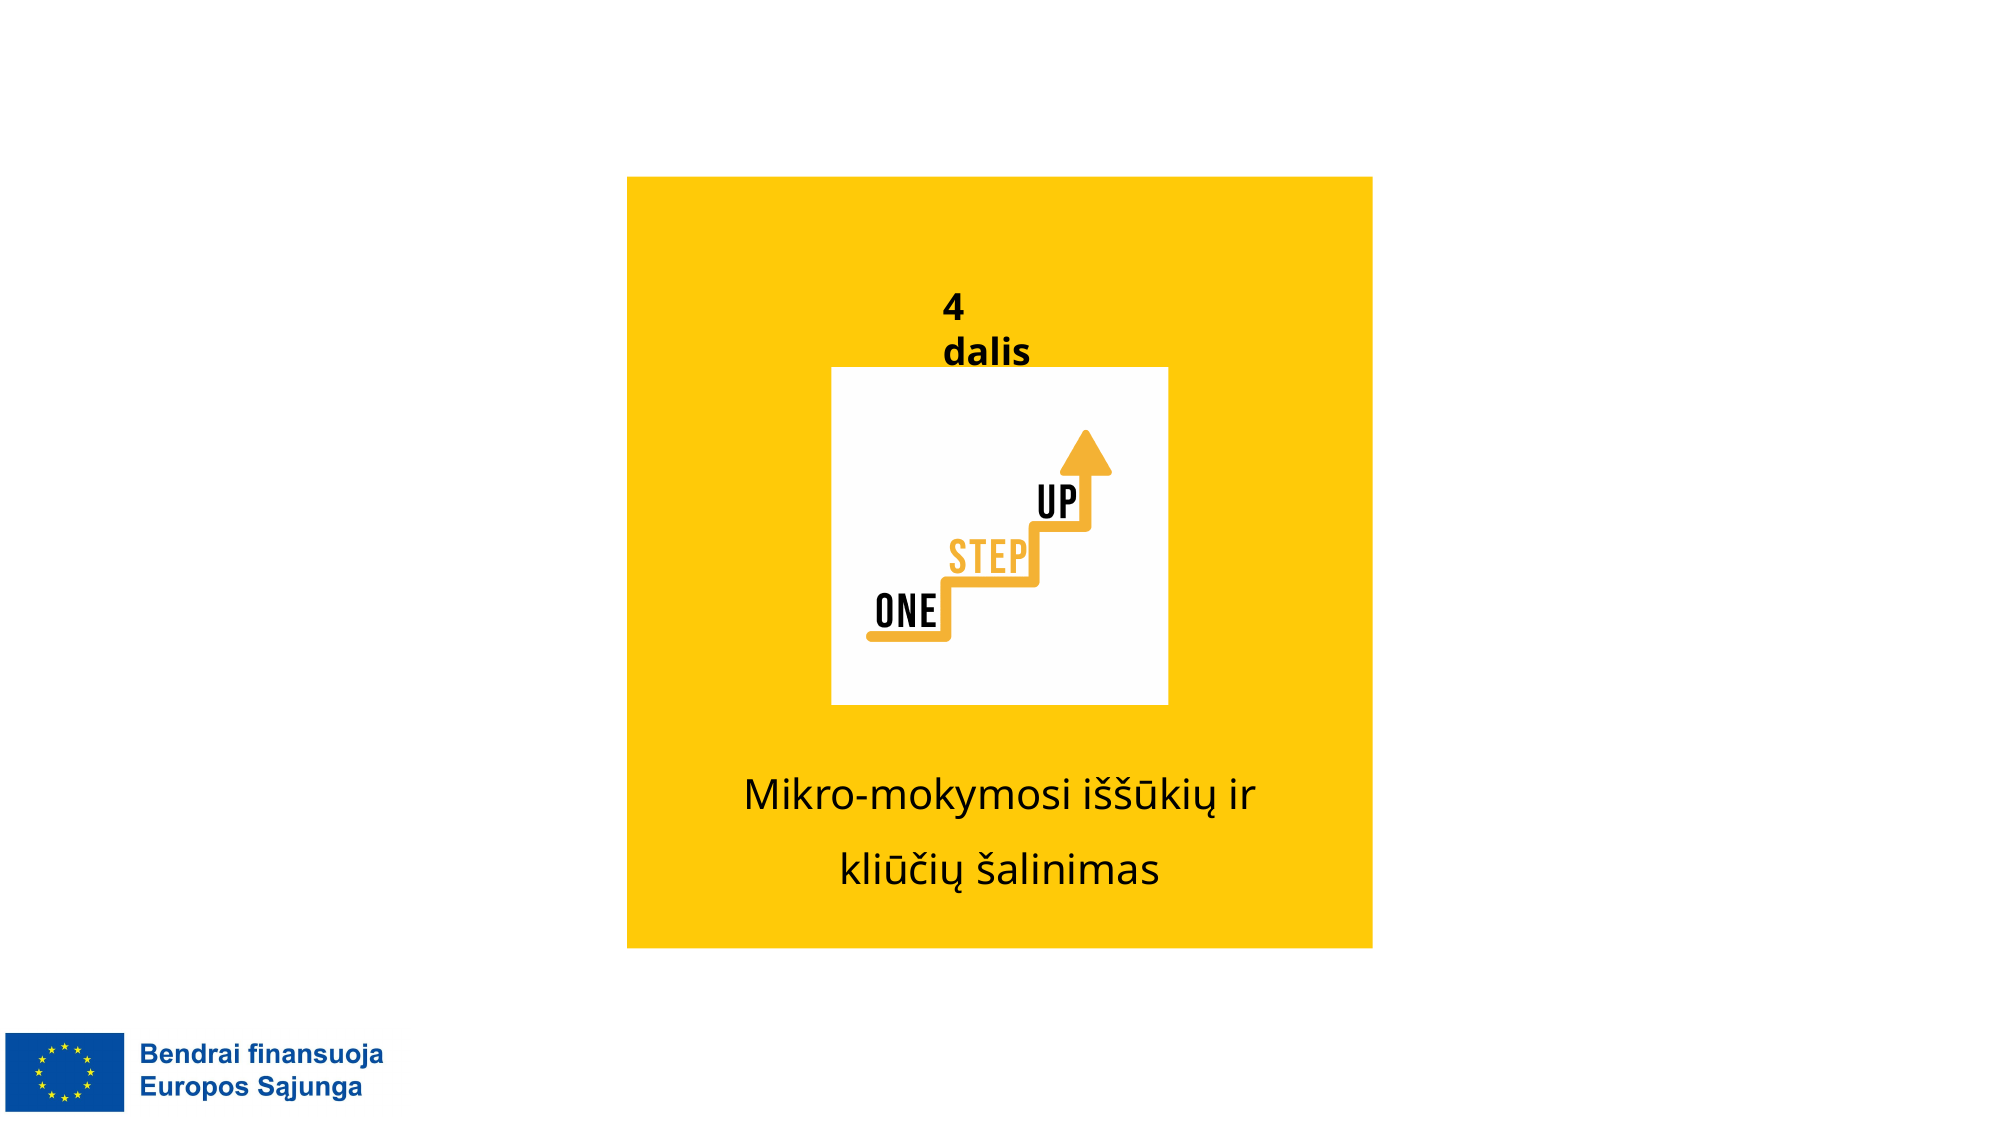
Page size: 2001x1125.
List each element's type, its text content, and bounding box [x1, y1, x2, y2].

text_box Mikro-mokymosi iššūkių ir kliūčių šalinimas [679, 735, 1321, 901]
picture [0, 1027, 411, 1117]
text_box [627, 176, 1373, 949]
text_box 4 dalis [927, 275, 1073, 365]
picture [831, 366, 1169, 705]
